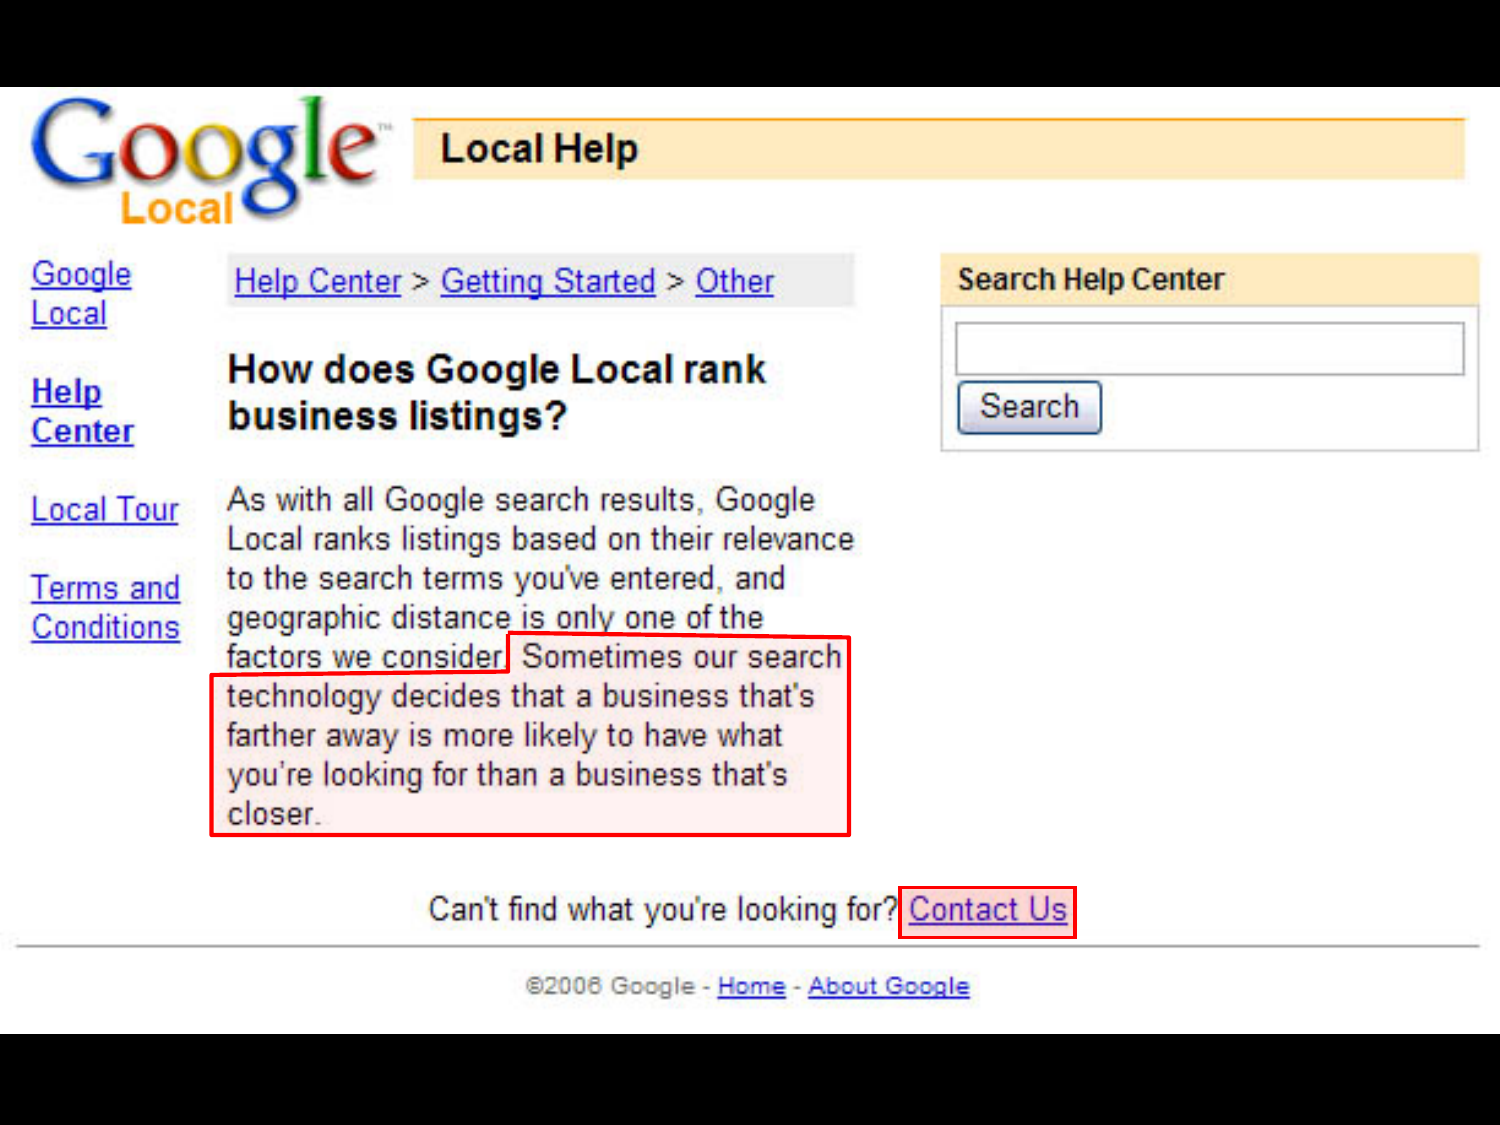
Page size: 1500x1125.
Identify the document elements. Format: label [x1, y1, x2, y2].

list [0, 87, 1500, 1034]
